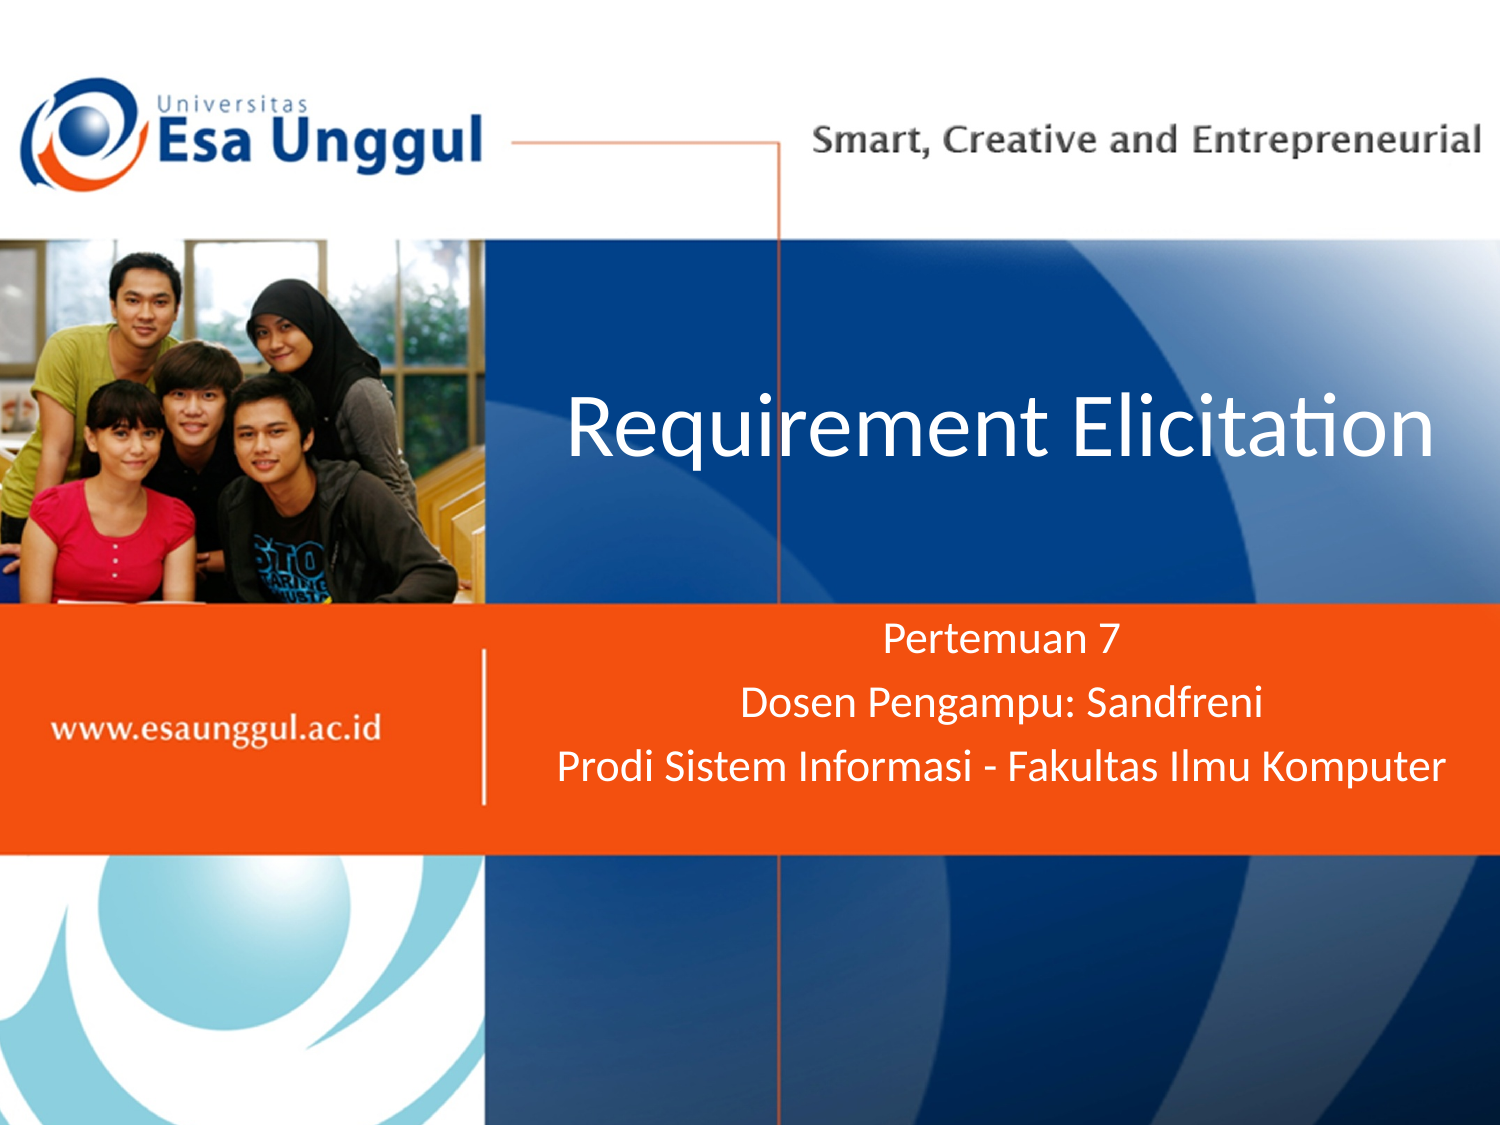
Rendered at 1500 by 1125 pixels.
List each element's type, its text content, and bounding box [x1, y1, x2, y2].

picture [0, 37, 1500, 1125]
title Requirement Elicitation [487, 249, 1500, 591]
subtitle Pertemuan 7 Dosen Pengampu: Sandfreni Prodi Sistem Informasi - Fakultas Ilmu Komputer [487, 600, 1500, 850]
